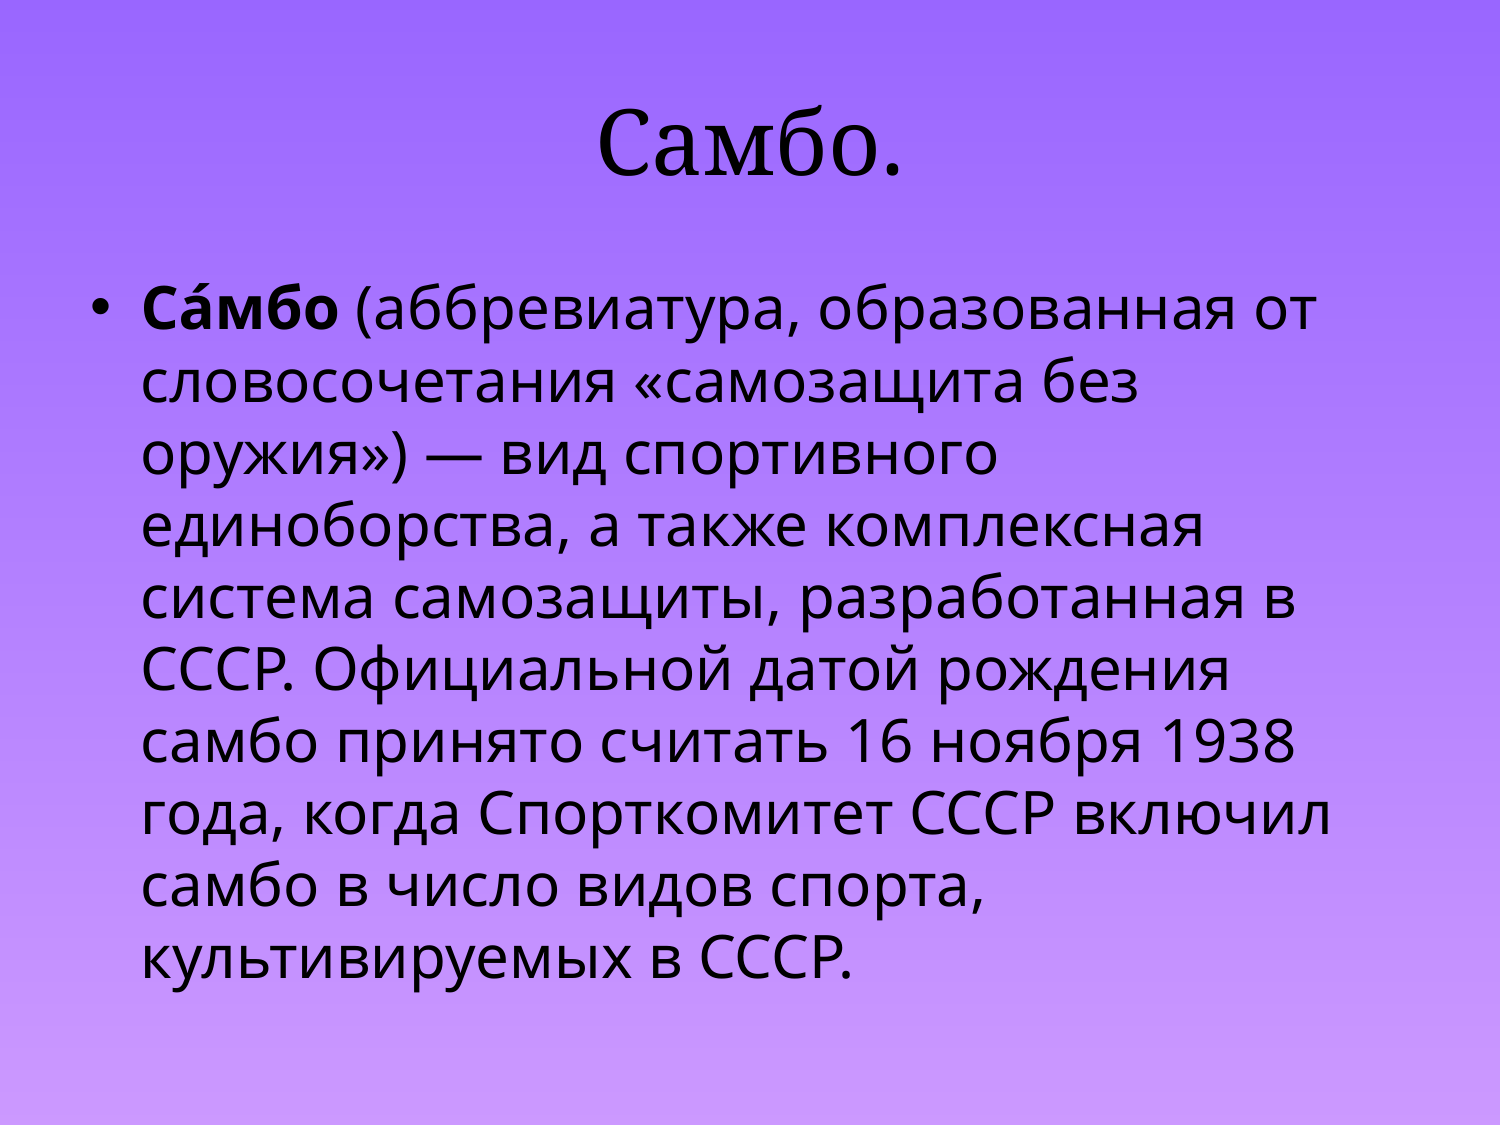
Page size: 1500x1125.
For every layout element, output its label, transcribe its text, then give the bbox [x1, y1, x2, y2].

list Са́мбо (аббревиатура, образованная от словосочетания «самозащита без оружия») — вид спортивного единоборства, а также комплексная система самозащиты, разработанная в СССР. Официальной датой рождения самбо принято считать 16 ноября 1938 года, когда Спорткомитет СССР включил самбо в число видов спорта, культивируемых в СССР. [75, 262, 1425, 1005]
title Самбо. [75, 45, 1425, 233]
